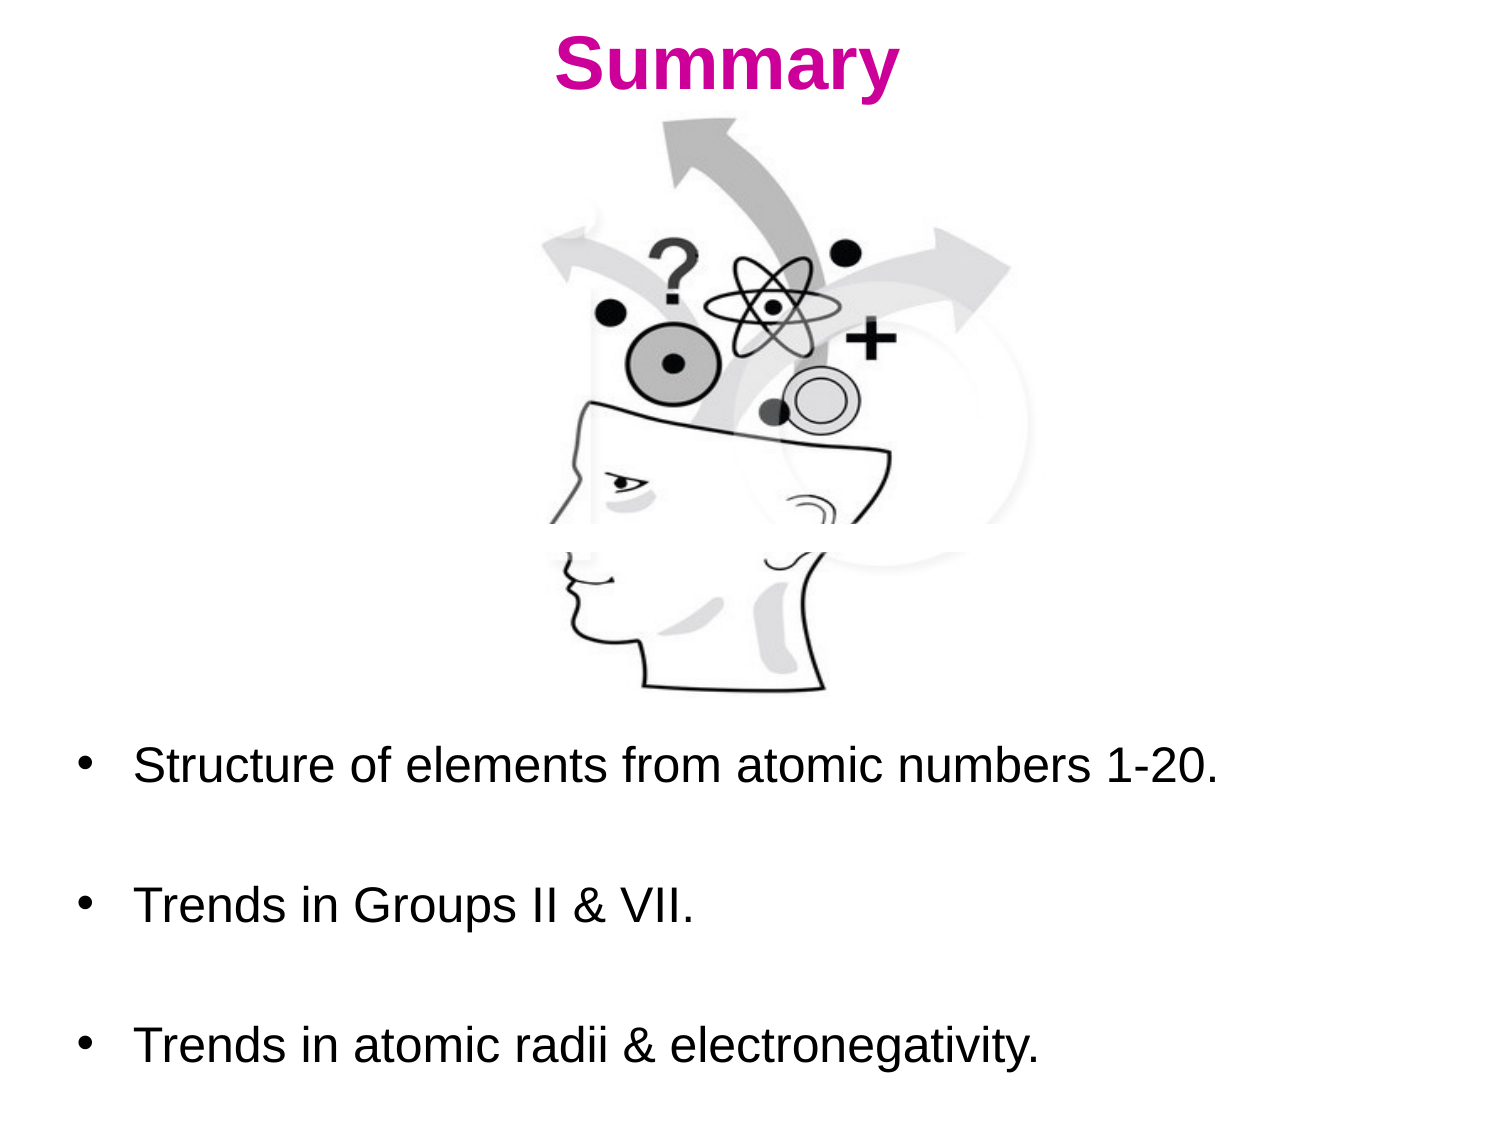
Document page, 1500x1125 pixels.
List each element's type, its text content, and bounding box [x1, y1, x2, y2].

picture [439, 110, 1112, 732]
list Structure of elements from atomic numbers 1-20. Trends in Groups II & VII. Trends in atomic radii & electronegativity. [61, 725, 1444, 1098]
title Summary [24, 5, 1430, 113]
